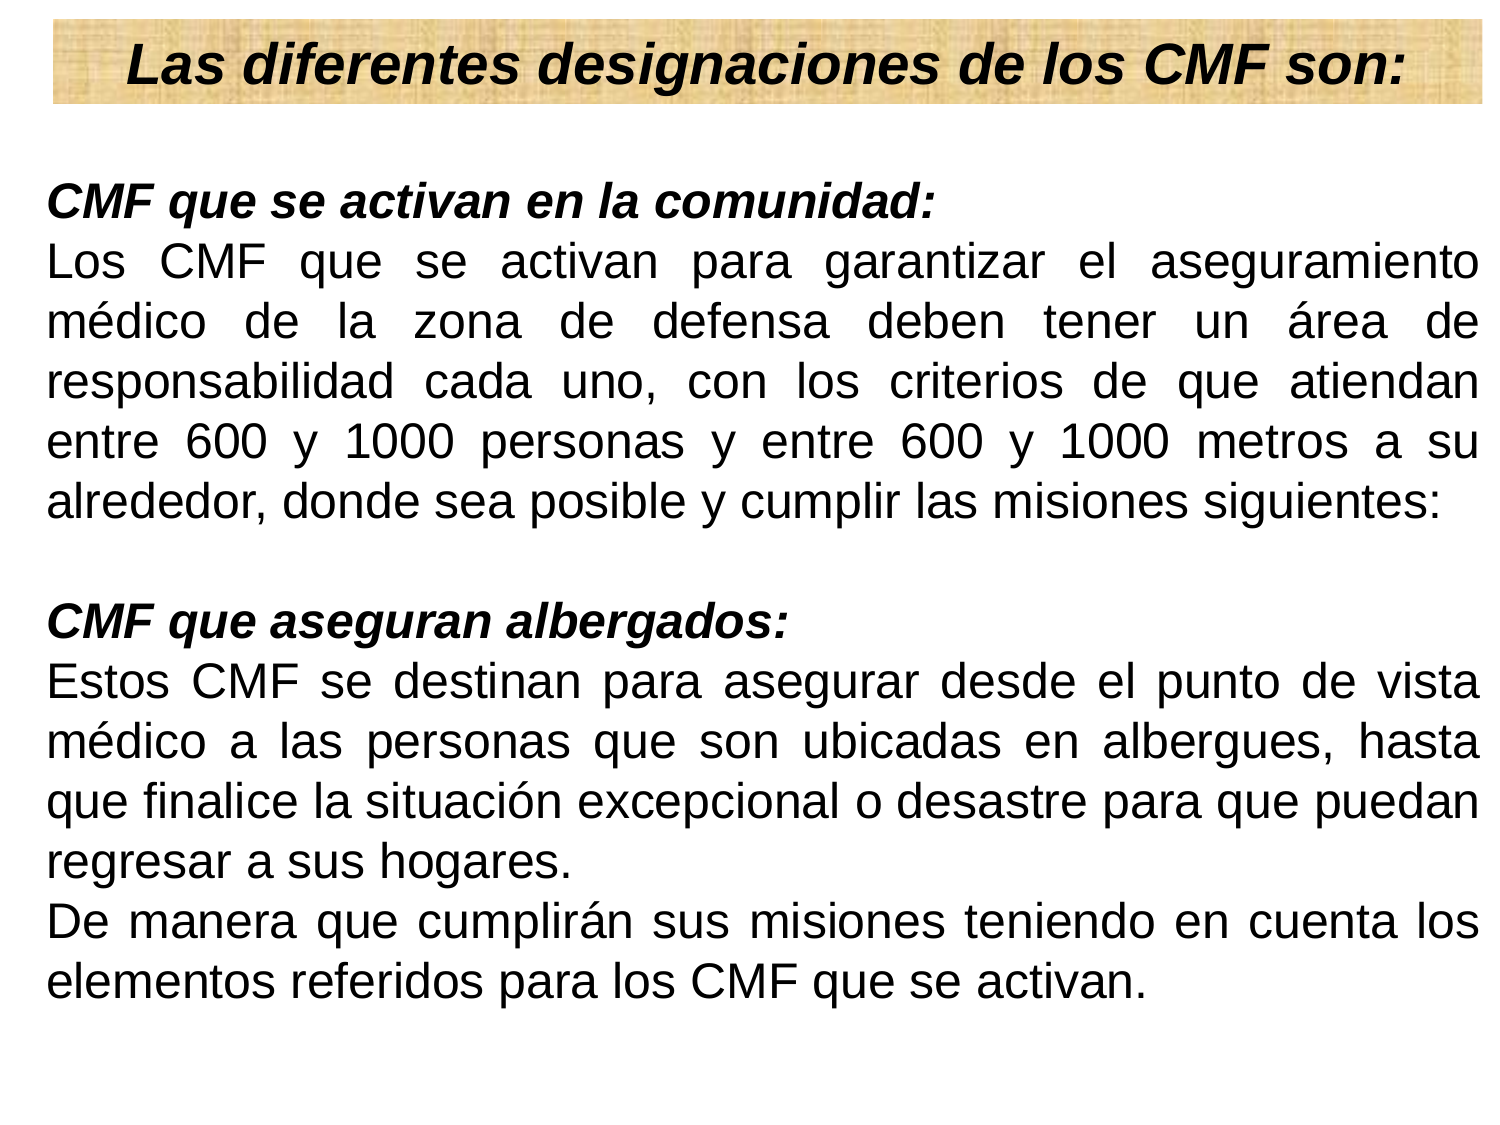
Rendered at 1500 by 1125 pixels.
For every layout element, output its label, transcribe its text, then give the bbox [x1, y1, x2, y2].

text_box Las diferentes designaciones de los CMF son: [53, 19, 1483, 104]
text_box CMF que se activan en la comunidad: Los CMF que se activan para garantizar el aseguramiento médico de la zona de defensa deben tener un área de responsabilidad cada uno, con los criterios de que atiendan entre 600 y 1000 personas y entre 600 y 1000 metros a su alrededor, donde sea posible y cumplir las misiones siguientes: CMF que aseguran albergados: Estos CMF se destinan para asegurar desde el punto de vista médico a las personas que son ubicadas en albergues, hasta que finalice la situación excepcional o desastre para que puedan regresar a sus hogares. De manera que cumplirán sus misiones teniendo en cuenta los elementos referidos para los CMF que se activan. [31, 160, 1496, 1016]
